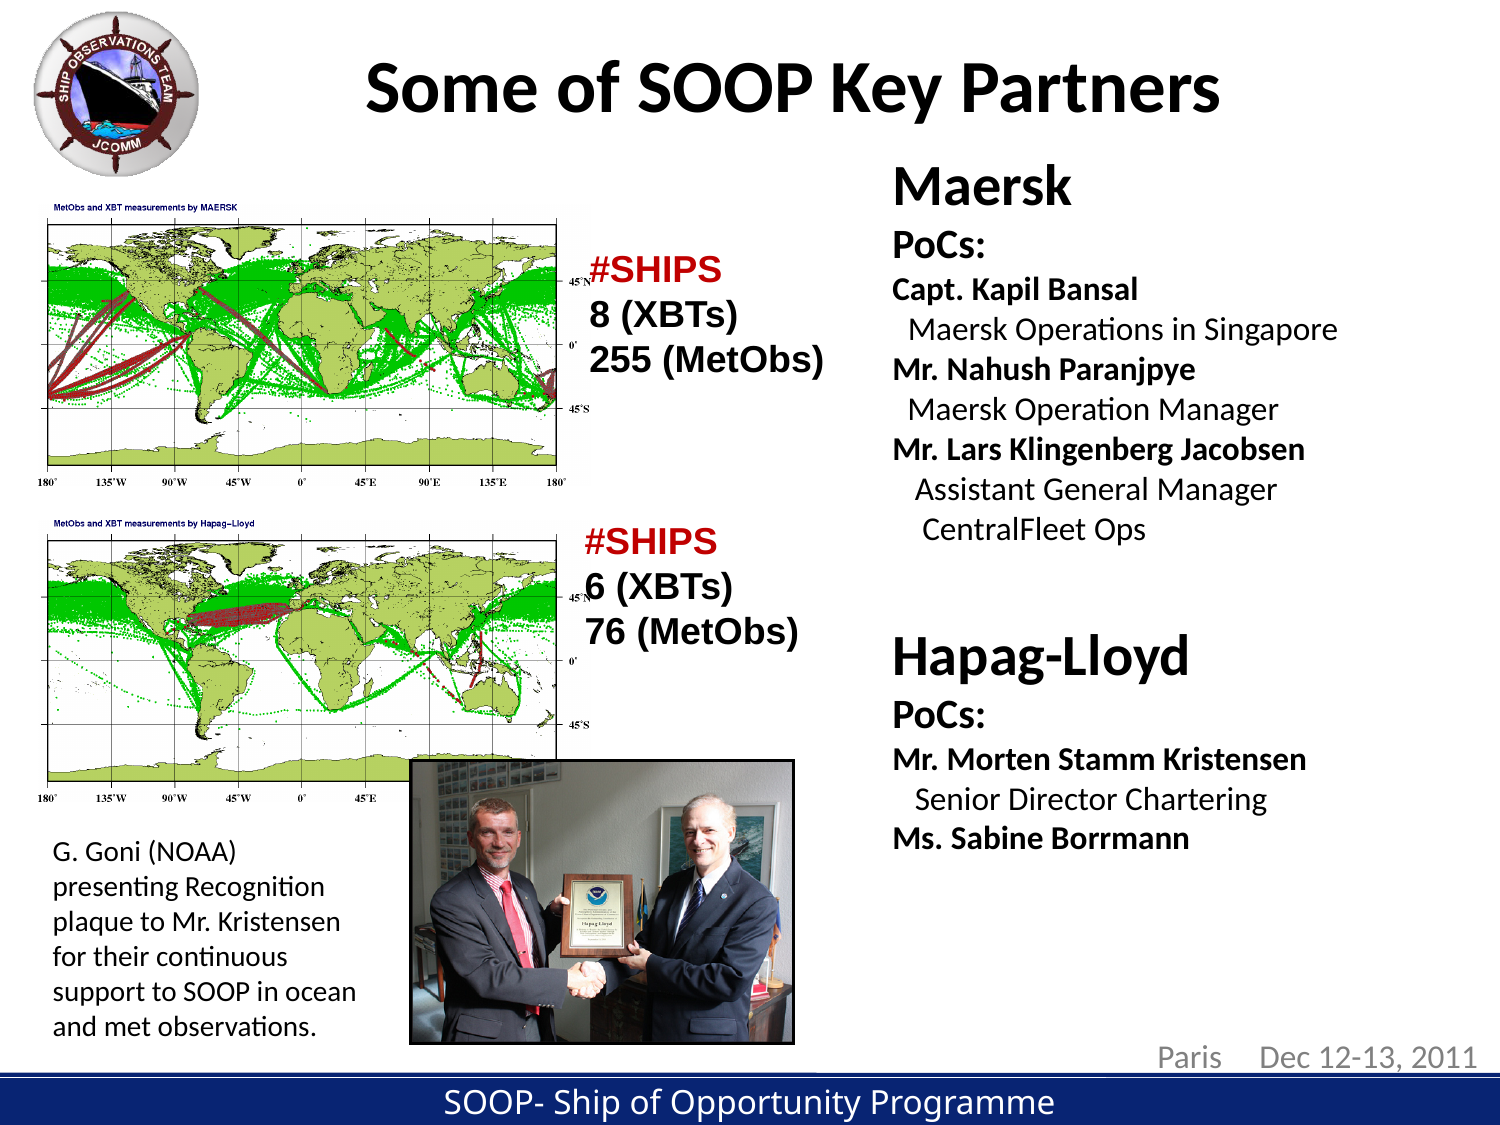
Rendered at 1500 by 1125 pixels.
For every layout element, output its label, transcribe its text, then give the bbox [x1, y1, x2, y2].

text_box Maersk PoCs: Capt. Kapil Bansal Maersk Operations in Singapore Mr. Nahush Paranjpye Maersk Operation Manager Mr. Lars Klingenberg Jacobsen Assistant General Manager CentralFleet Ops Hapag-Lloyd PoCs: Mr. Morten Stamm Kristensen Senior Director Chartering Ms. Sabine Borrmann [877, 139, 1500, 864]
picture [33, 11, 199, 177]
text_box Some of SOOP Key Partners [209, 30, 1328, 135]
text_box #SHIPS 8 (XBTs) 255 (MetObs) [596, 237, 878, 387]
text_box G. Goni (NOAA) presenting Recognition plaque to Mr. Kristensen for their continuous support to SOOP in ocean and met observations. [37, 825, 381, 1050]
picture [37, 520, 792, 1042]
text_box #SHIPS 6 (XBTs) 76 (MetObs) [569, 509, 850, 660]
picture [37, 204, 591, 486]
